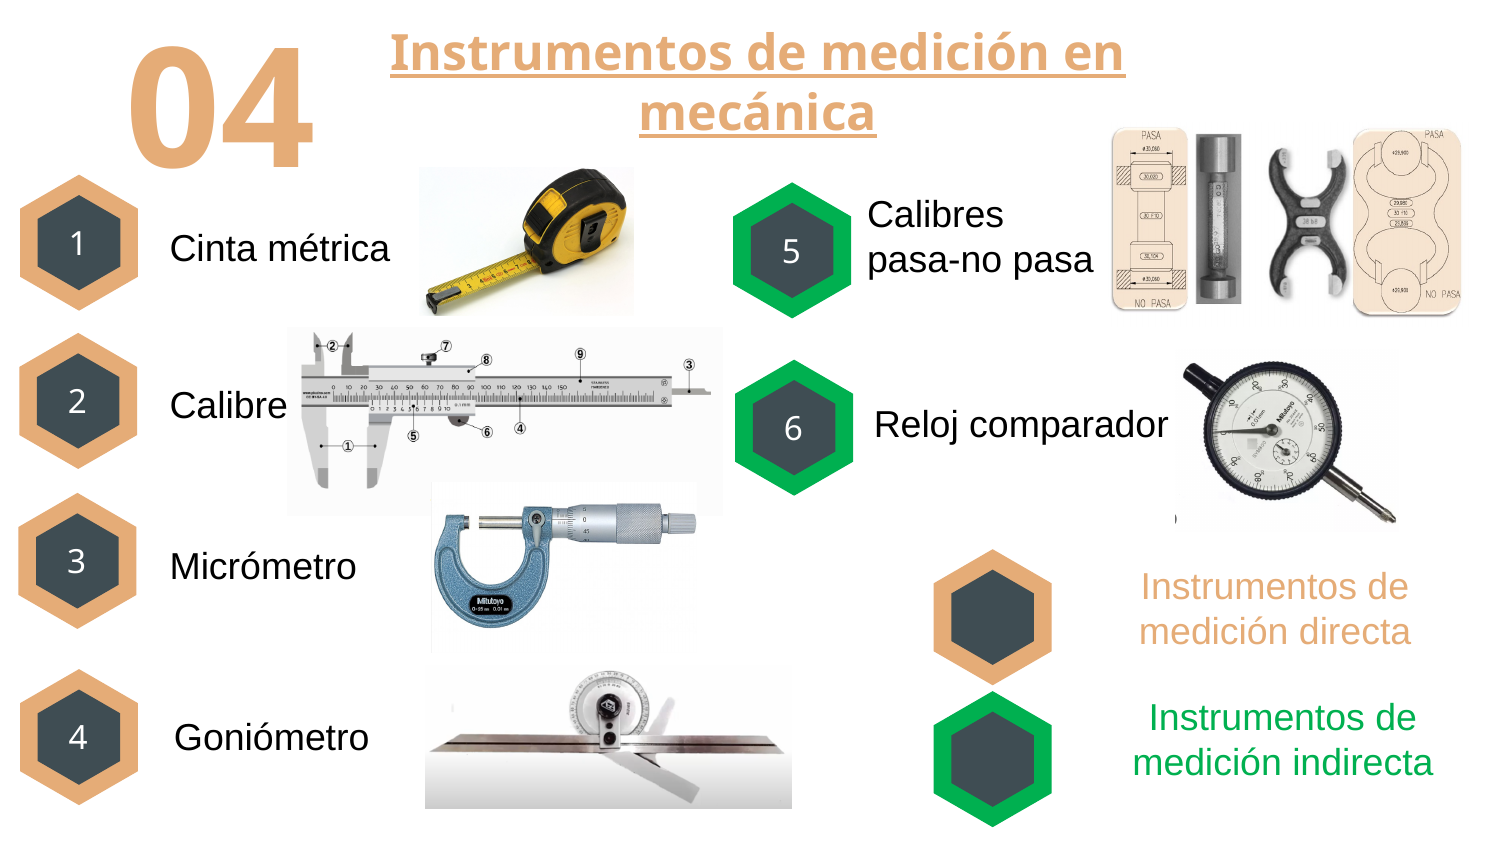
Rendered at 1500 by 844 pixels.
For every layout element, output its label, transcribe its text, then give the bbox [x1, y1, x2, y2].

picture [425, 665, 792, 810]
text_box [933, 548, 1052, 686]
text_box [933, 690, 1052, 828]
picture [1174, 349, 1399, 533]
text_box Goniómetro [159, 705, 420, 765]
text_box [19, 668, 139, 806]
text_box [18, 492, 137, 630]
text_box 04 [0, 1, 508, 217]
picture [1105, 122, 1469, 328]
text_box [19, 174, 139, 311]
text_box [732, 181, 852, 319]
text_box Calibres pasa-no pasa [854, 182, 1099, 288]
text_box Reloj comparador [858, 393, 1169, 453]
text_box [734, 359, 854, 496]
picture [418, 167, 634, 316]
text_box Cinta métrica [154, 217, 413, 277]
picture [286, 327, 723, 653]
text_box Micrómetro [154, 534, 420, 595]
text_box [18, 332, 138, 470]
text_box Instrumentos de medición directa [1068, 554, 1482, 660]
text_box Instrumentos de medición indirecta [1076, 685, 1490, 791]
text_box Calibre [154, 374, 281, 434]
title Instrumentos de medición en mecánica [508, 5, 1229, 138]
